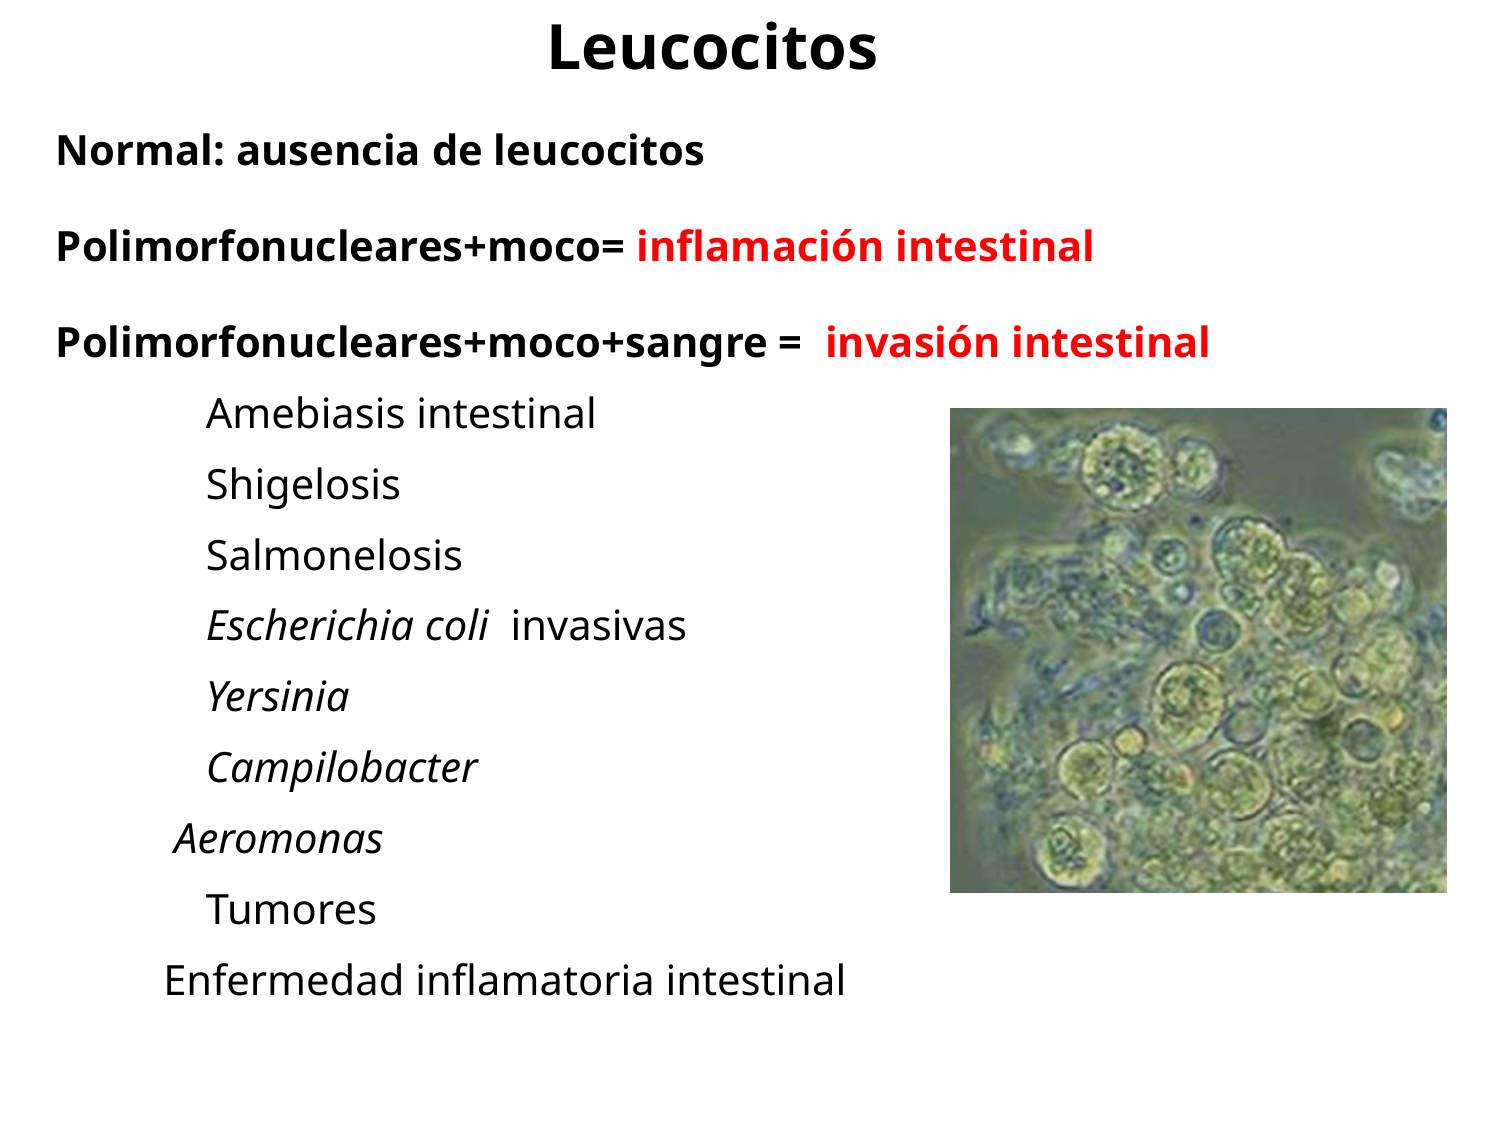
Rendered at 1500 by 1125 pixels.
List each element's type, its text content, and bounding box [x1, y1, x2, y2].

text_box [705, 0, 1020, 203]
text_box Normal: ausencia de leucocitos Polimorfonucleares+moco= inflamación intestinal Polimorfonucleares+moco+sangre = invasión intestinal Amebiasis intestinal Shigelosis Salmonelosis Escherichia coli invasivas Yersinia Campilobacter Aeromonas Tumores Enfermedad inflamatoria intestinal [41, 91, 1425, 1082]
picture [950, 408, 1448, 894]
text_box Leucocitos [531, 0, 705, 90]
